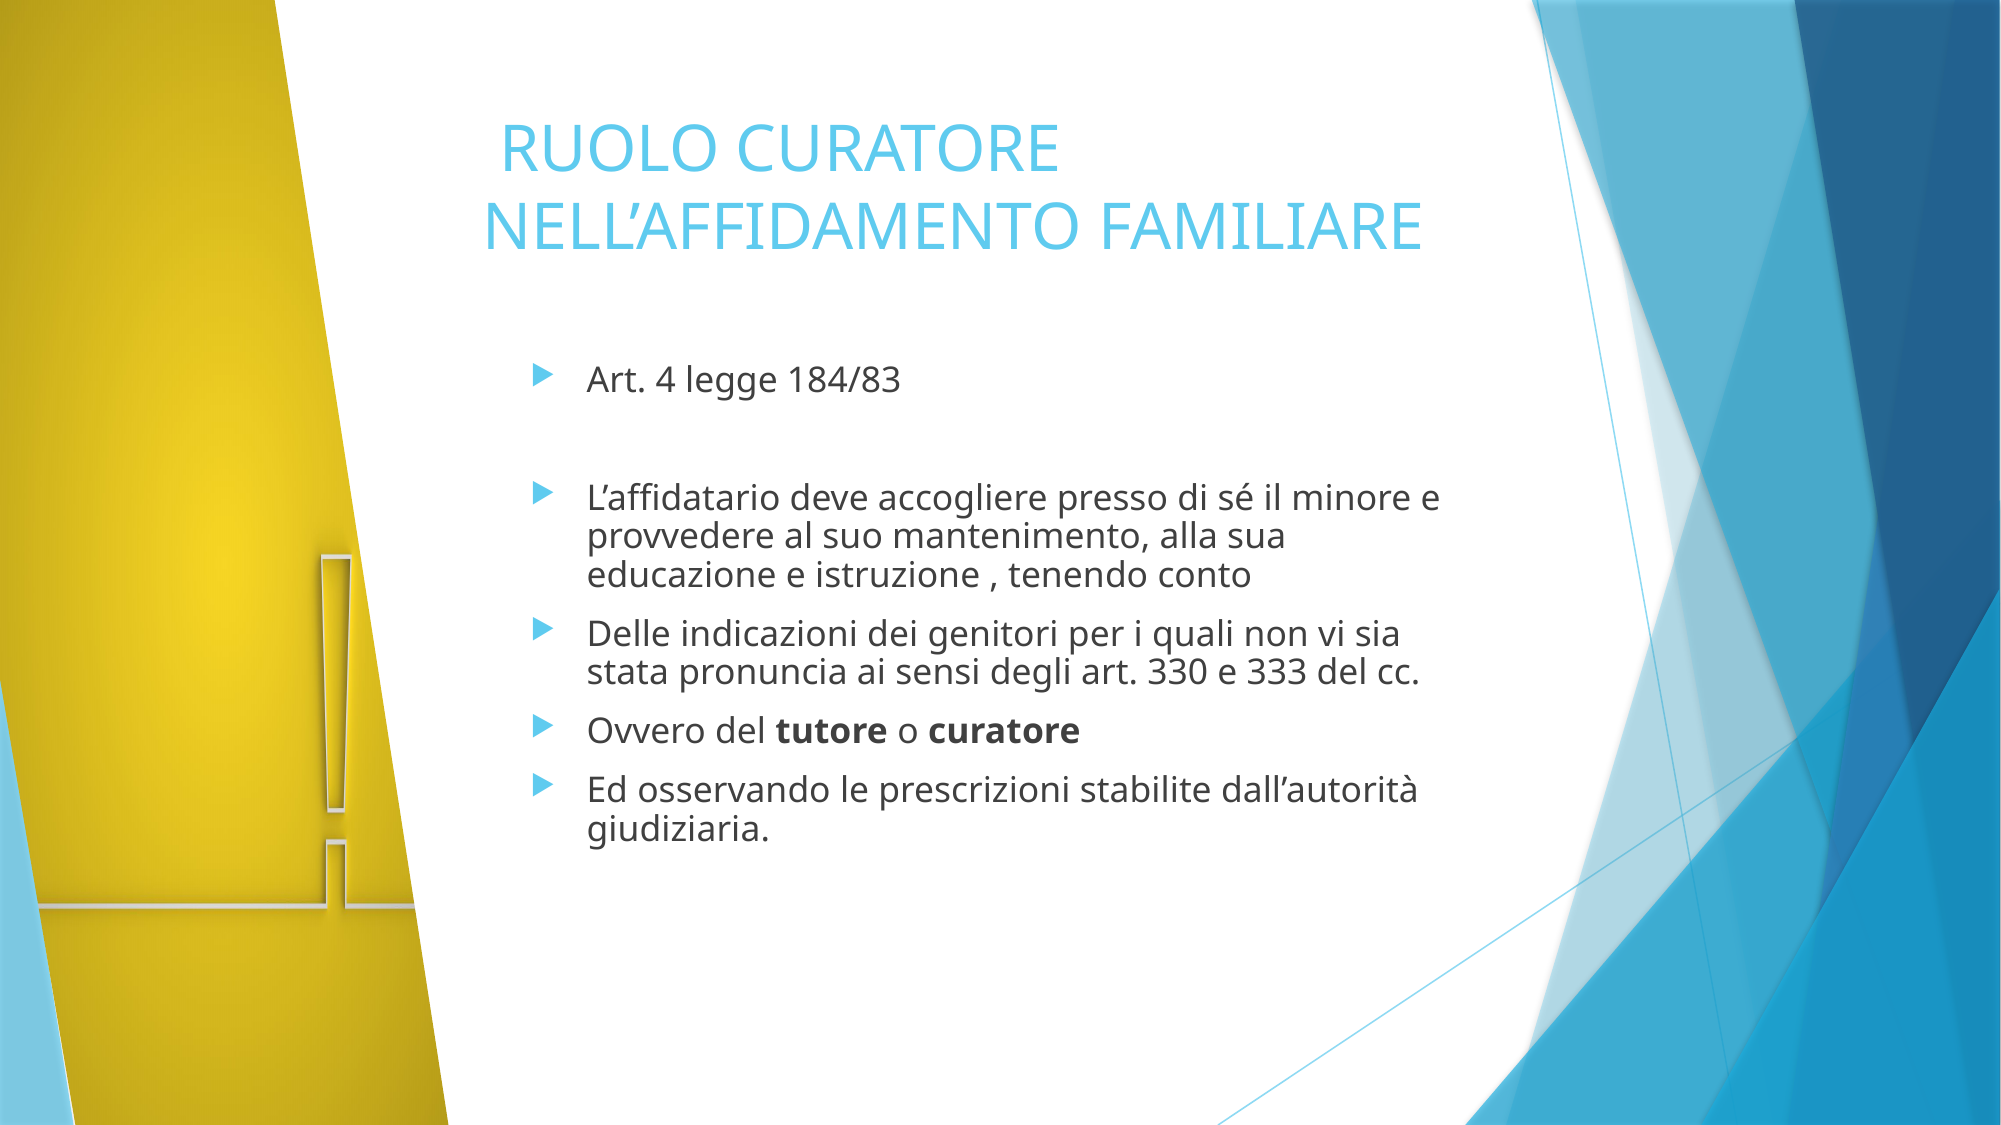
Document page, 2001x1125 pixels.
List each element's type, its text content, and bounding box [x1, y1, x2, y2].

title RUOLO CURATORE NELL’AFFIDAMENTO FAMILIARE [467, 99, 1522, 317]
picture [0, 0, 449, 1125]
list Art. 4 legge 184/83 L’affidatario deve accogliere presso di sé il minore e provvedere al suo mantenimento, alla sua educazione e istruzione , tenendo conto Delle indicazioni dei genitori per i quali non vi sia stata pronuncia ai sensi degli art. 330 e 333 del cc. Ovvero del tutore o curatore Ed osservando le prescrizioni stabilite dall’autorità giudiziaria. [515, 354, 1474, 992]
